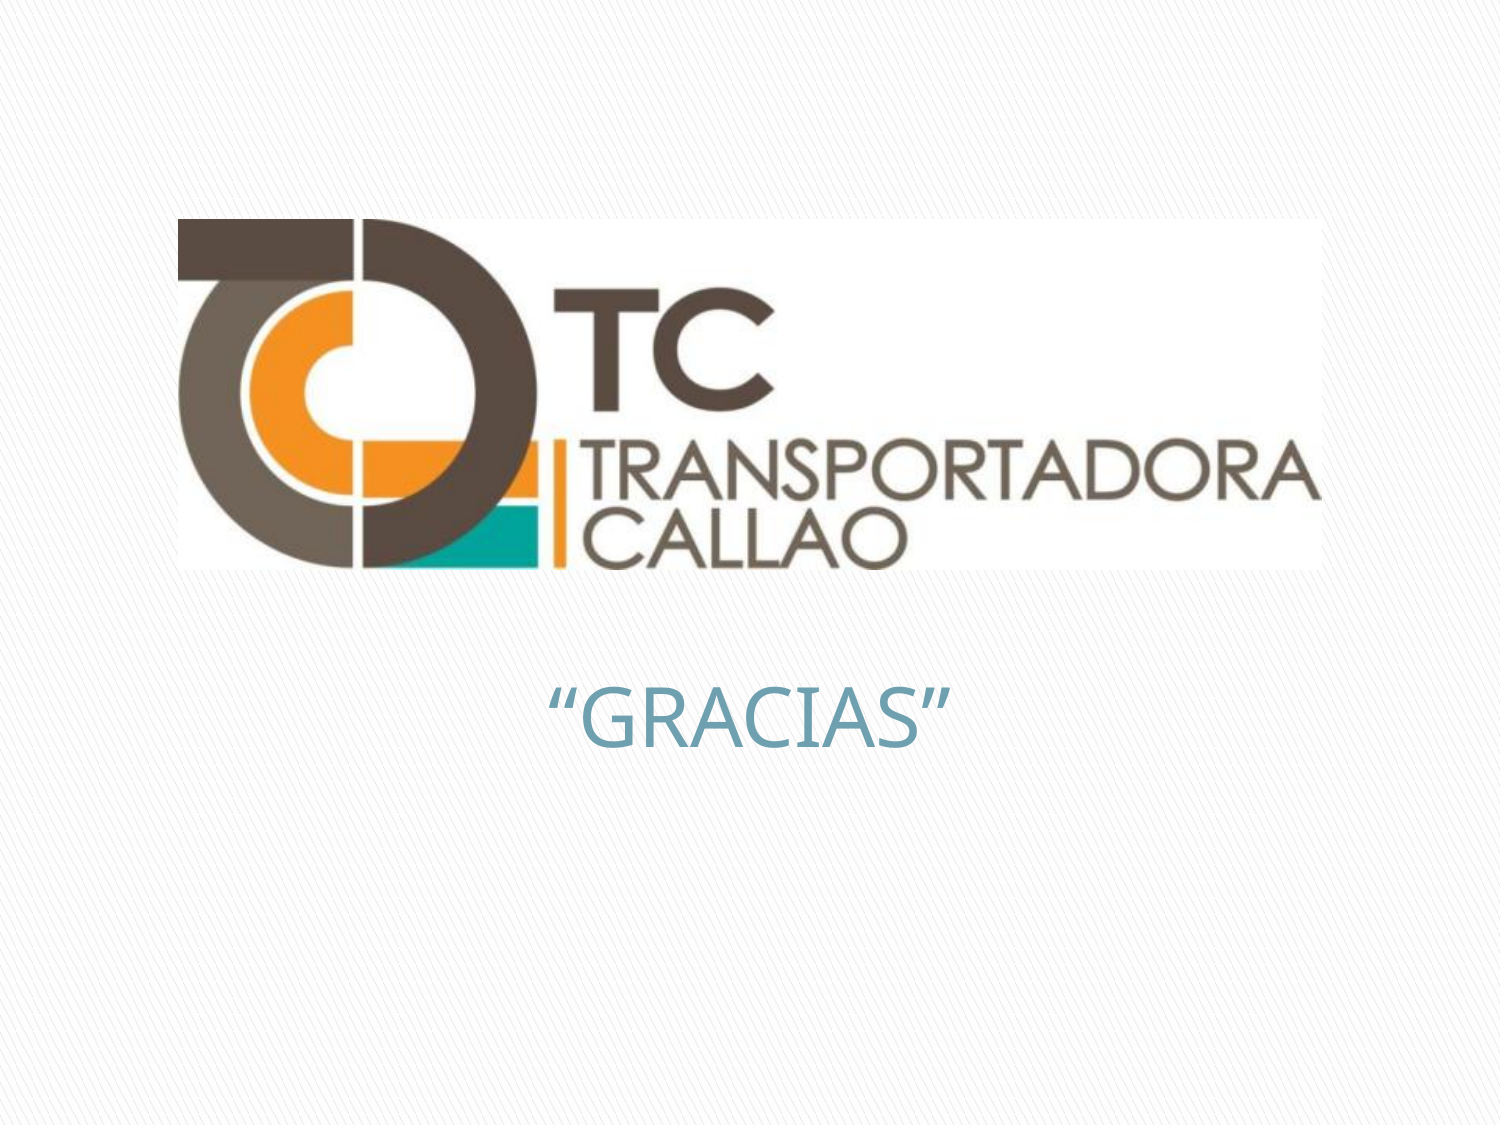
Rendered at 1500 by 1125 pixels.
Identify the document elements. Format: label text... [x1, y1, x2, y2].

picture [177, 219, 1322, 570]
title “GRACIAS” [112, 656, 1388, 899]
